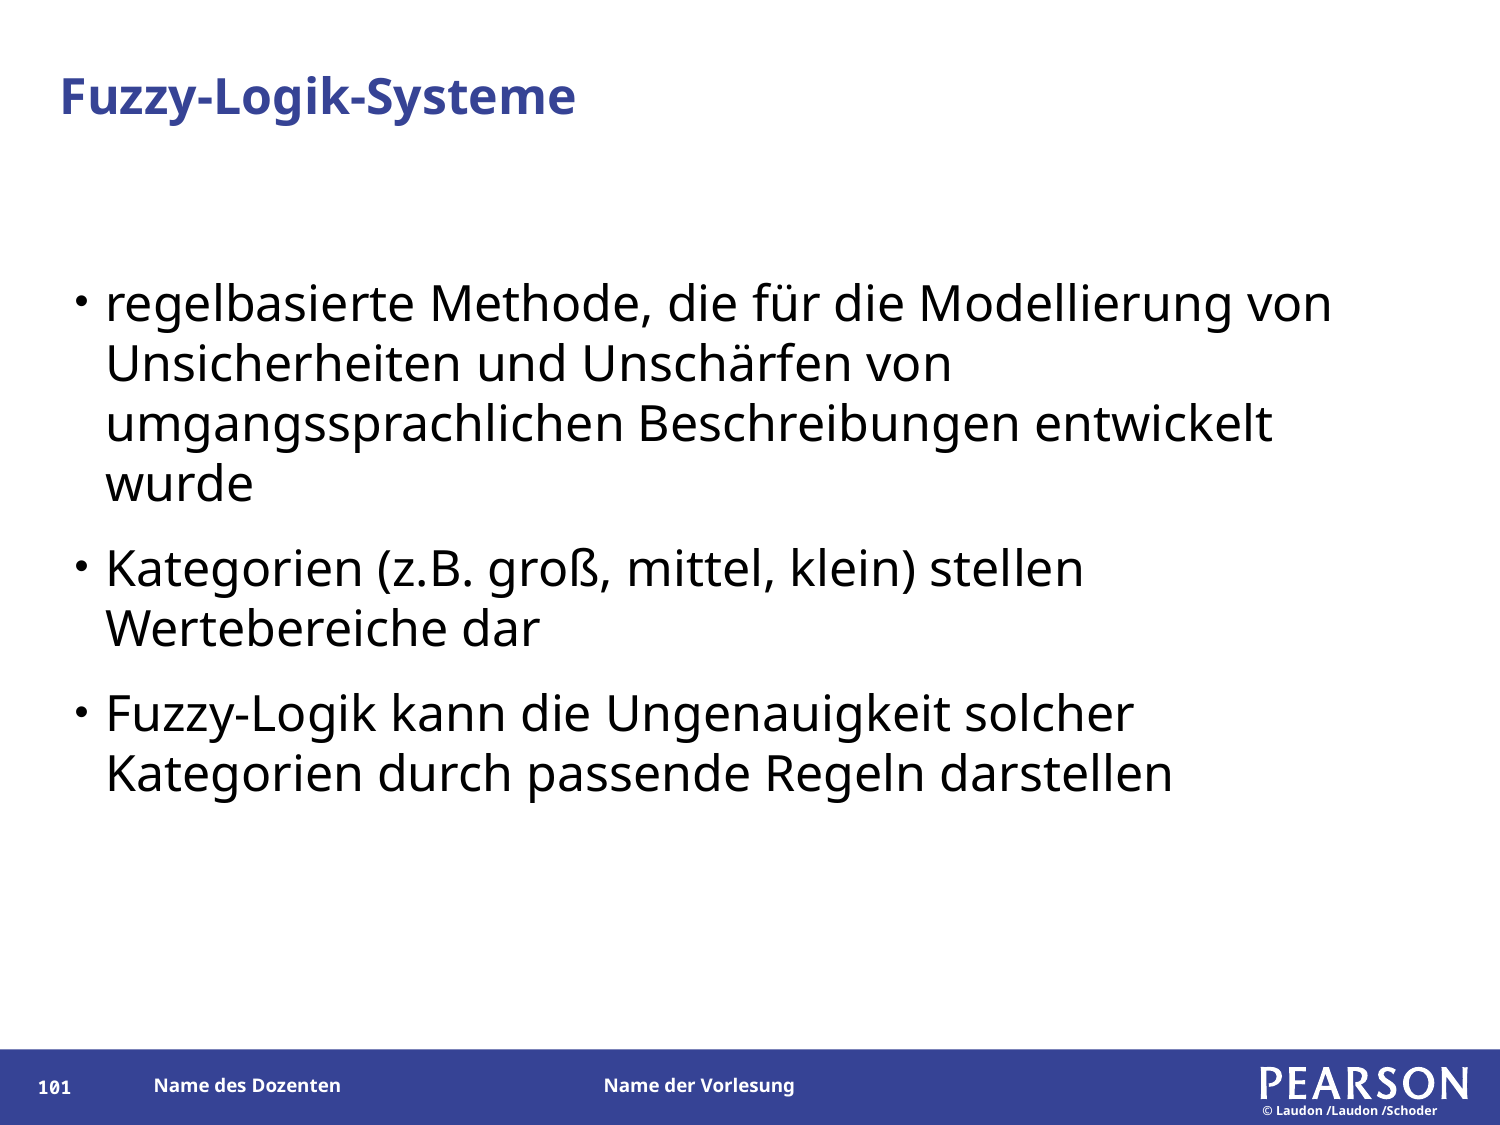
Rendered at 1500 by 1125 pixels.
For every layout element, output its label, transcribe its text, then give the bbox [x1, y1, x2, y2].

title Fuzzy-Logik-Systeme [59, 64, 1410, 213]
list regelbasierte Methode, die für die Modellierung von Unsicherheiten und Unschärfen von umgangssprachlichen Beschreibungen entwickelt wurde Kategorien (z.B. groß, mittel, klein) stellen Wertebereiche dar Fuzzy-Logik kann die Ungenauigkeit solcher Kategorien durch passende Regeln darstellen [59, 263, 1410, 1017]
slide_number 100 [22, 1067, 136, 1098]
